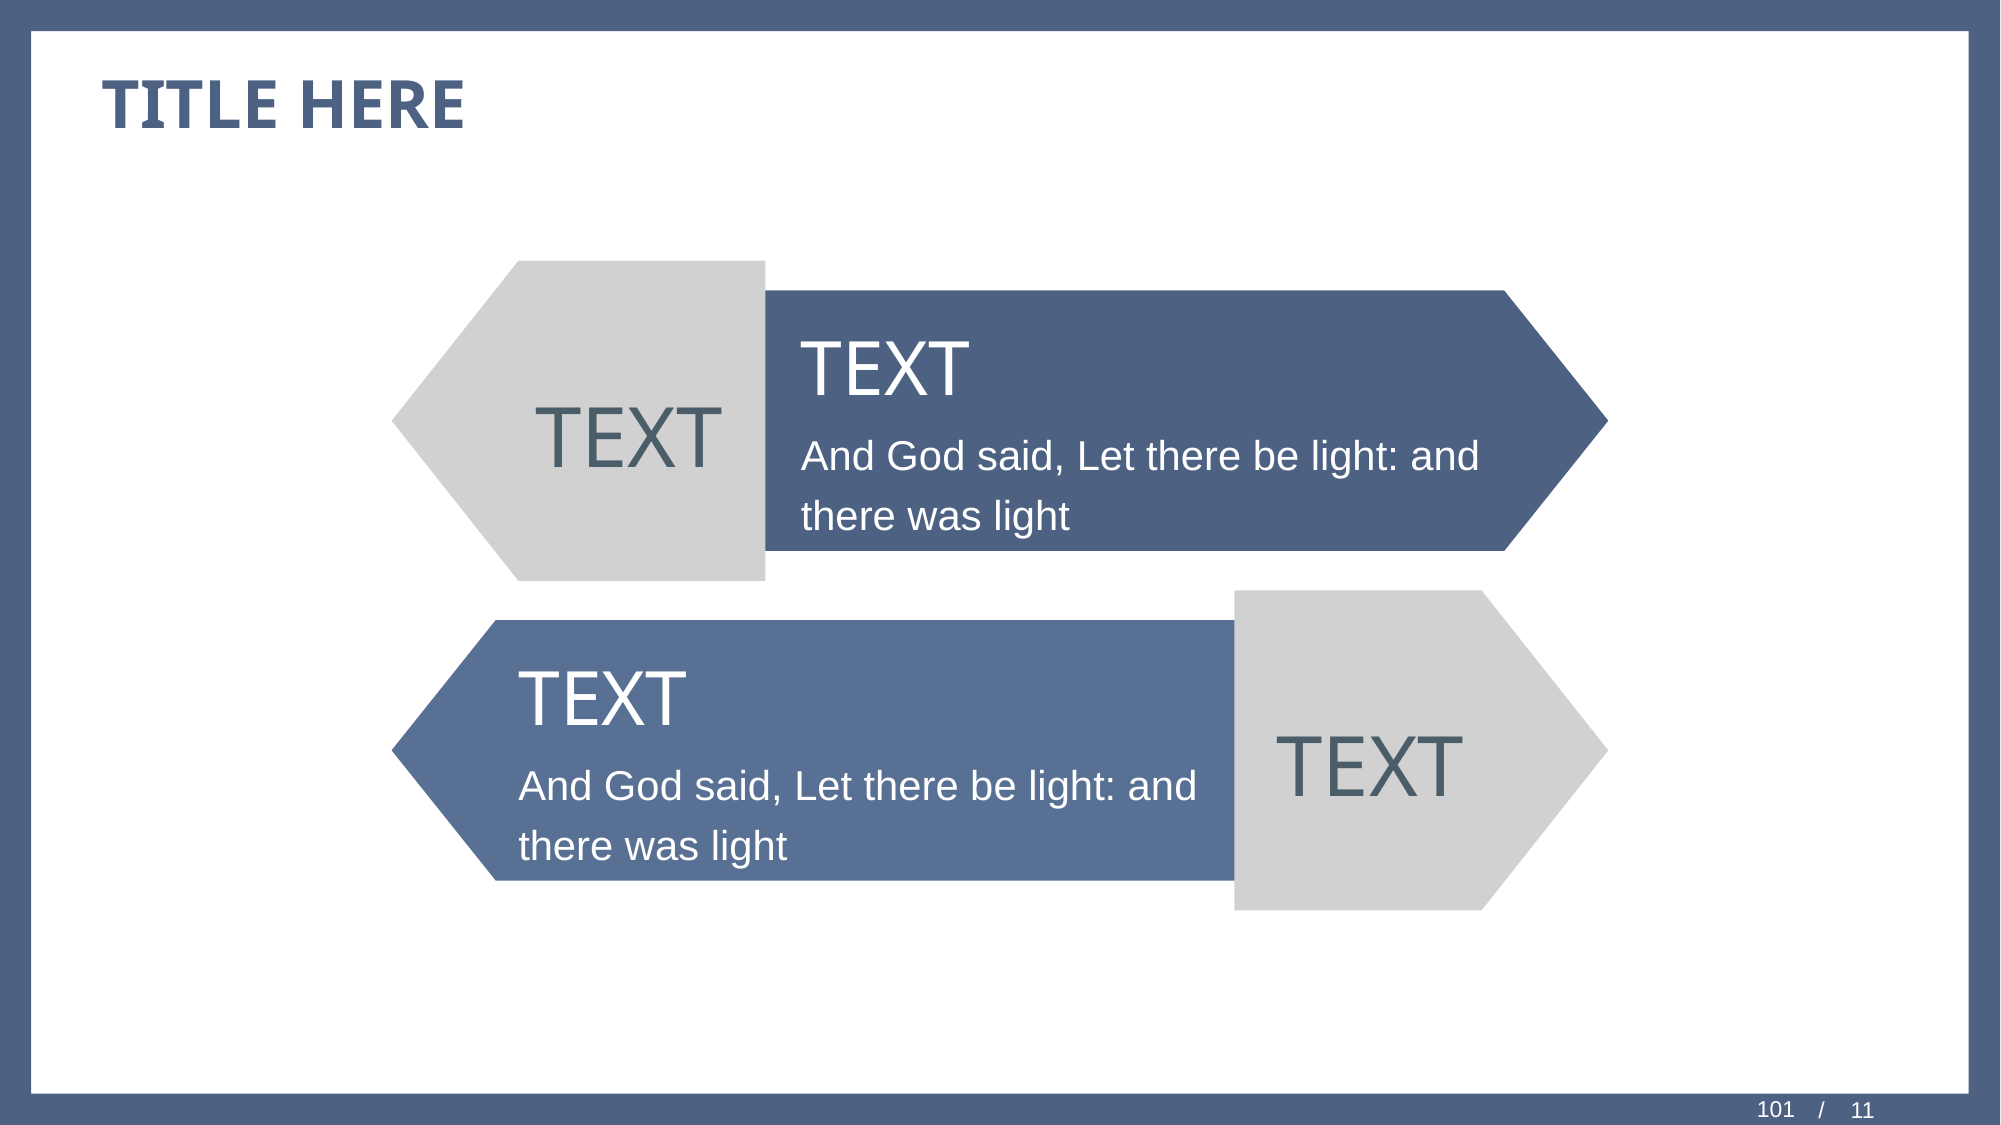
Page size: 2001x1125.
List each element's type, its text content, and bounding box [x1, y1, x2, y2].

title TITLE HERE [86, 42, 1914, 161]
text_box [391, 589, 1609, 911]
footer / 11 [1803, 1095, 2000, 1123]
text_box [391, 260, 1609, 581]
slide_number 101 [1422, 1098, 1810, 1125]
